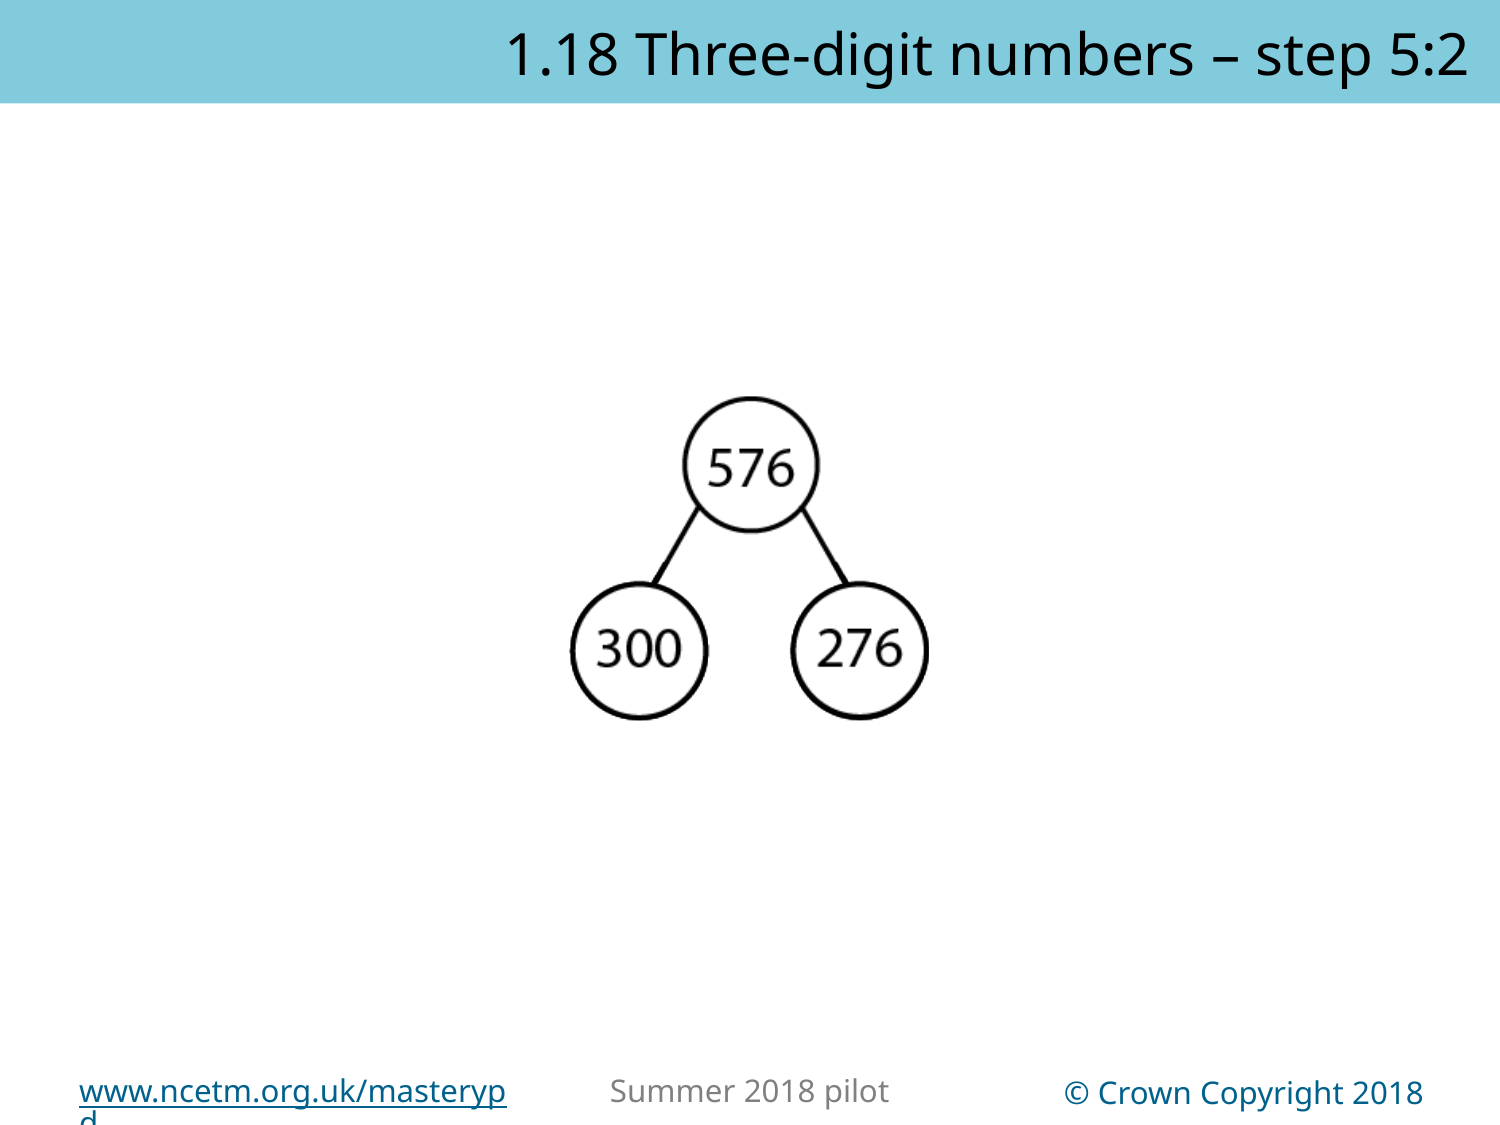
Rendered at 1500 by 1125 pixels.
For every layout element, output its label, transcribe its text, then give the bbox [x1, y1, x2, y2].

picture [568, 376, 932, 749]
list 1.18 Three-digit numbers – step 5:2 [0, 0, 1500, 104]
